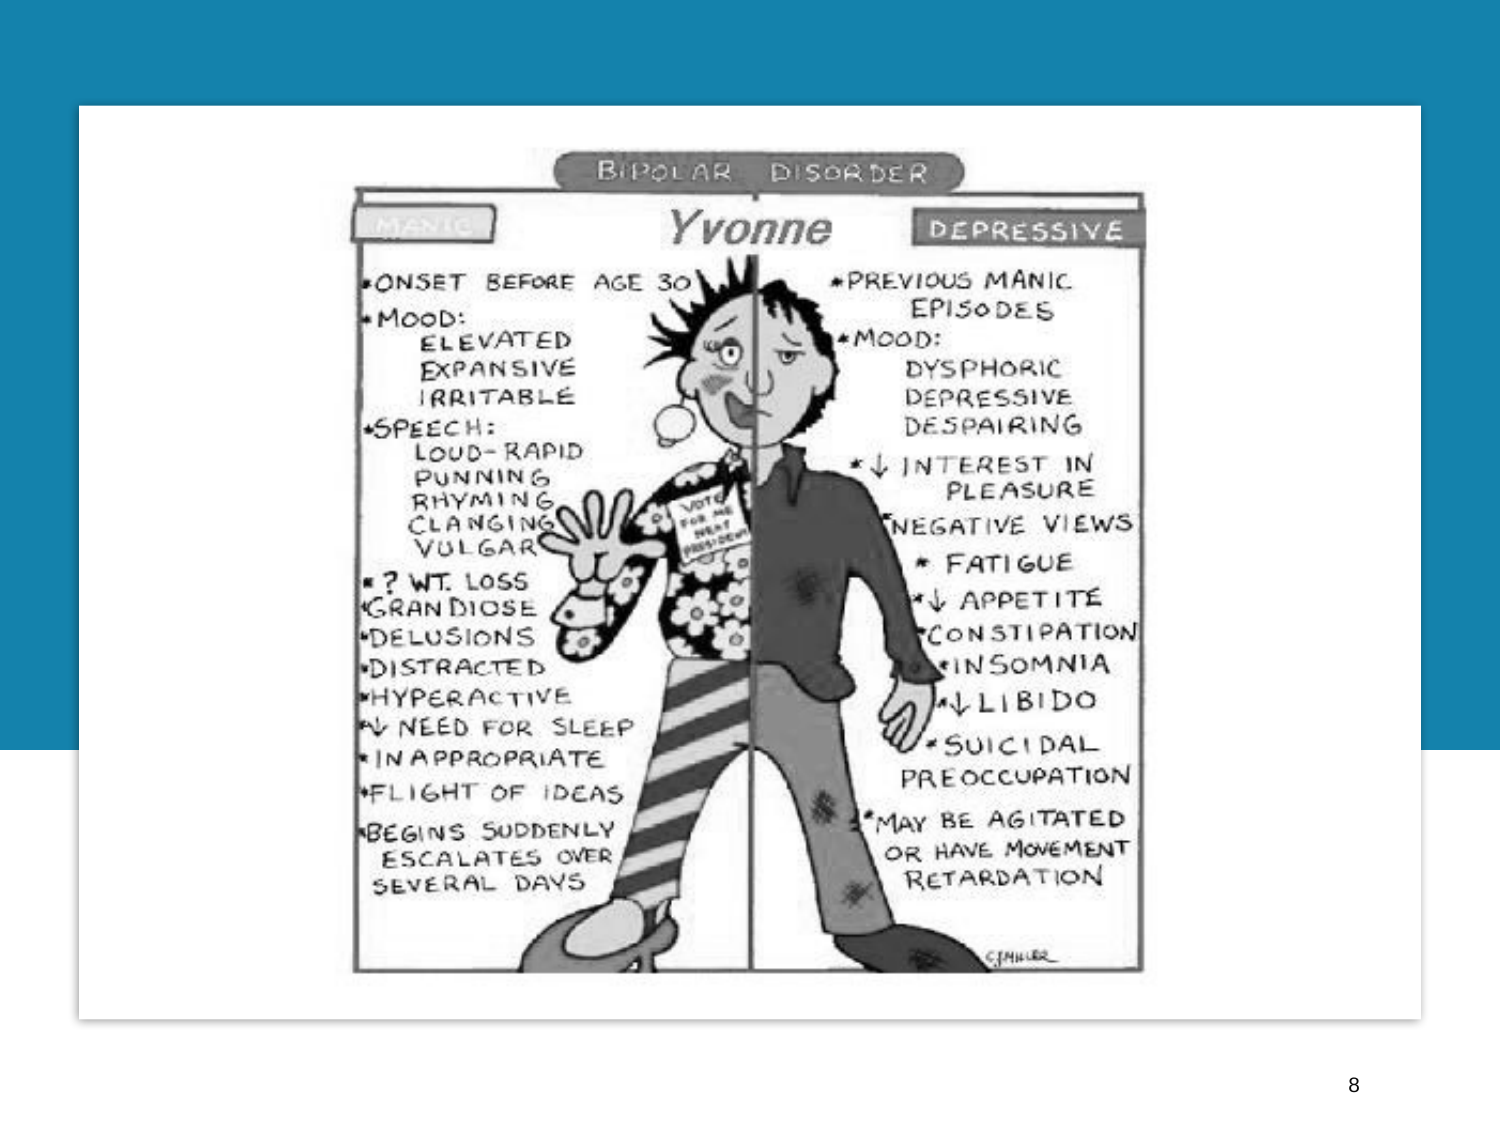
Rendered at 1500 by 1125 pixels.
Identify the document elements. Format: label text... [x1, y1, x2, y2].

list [319, 131, 1181, 994]
text_box [78, 104, 1422, 1021]
text_box [0, 0, 1500, 751]
slide_number 8 [1333, 1061, 1454, 1107]
